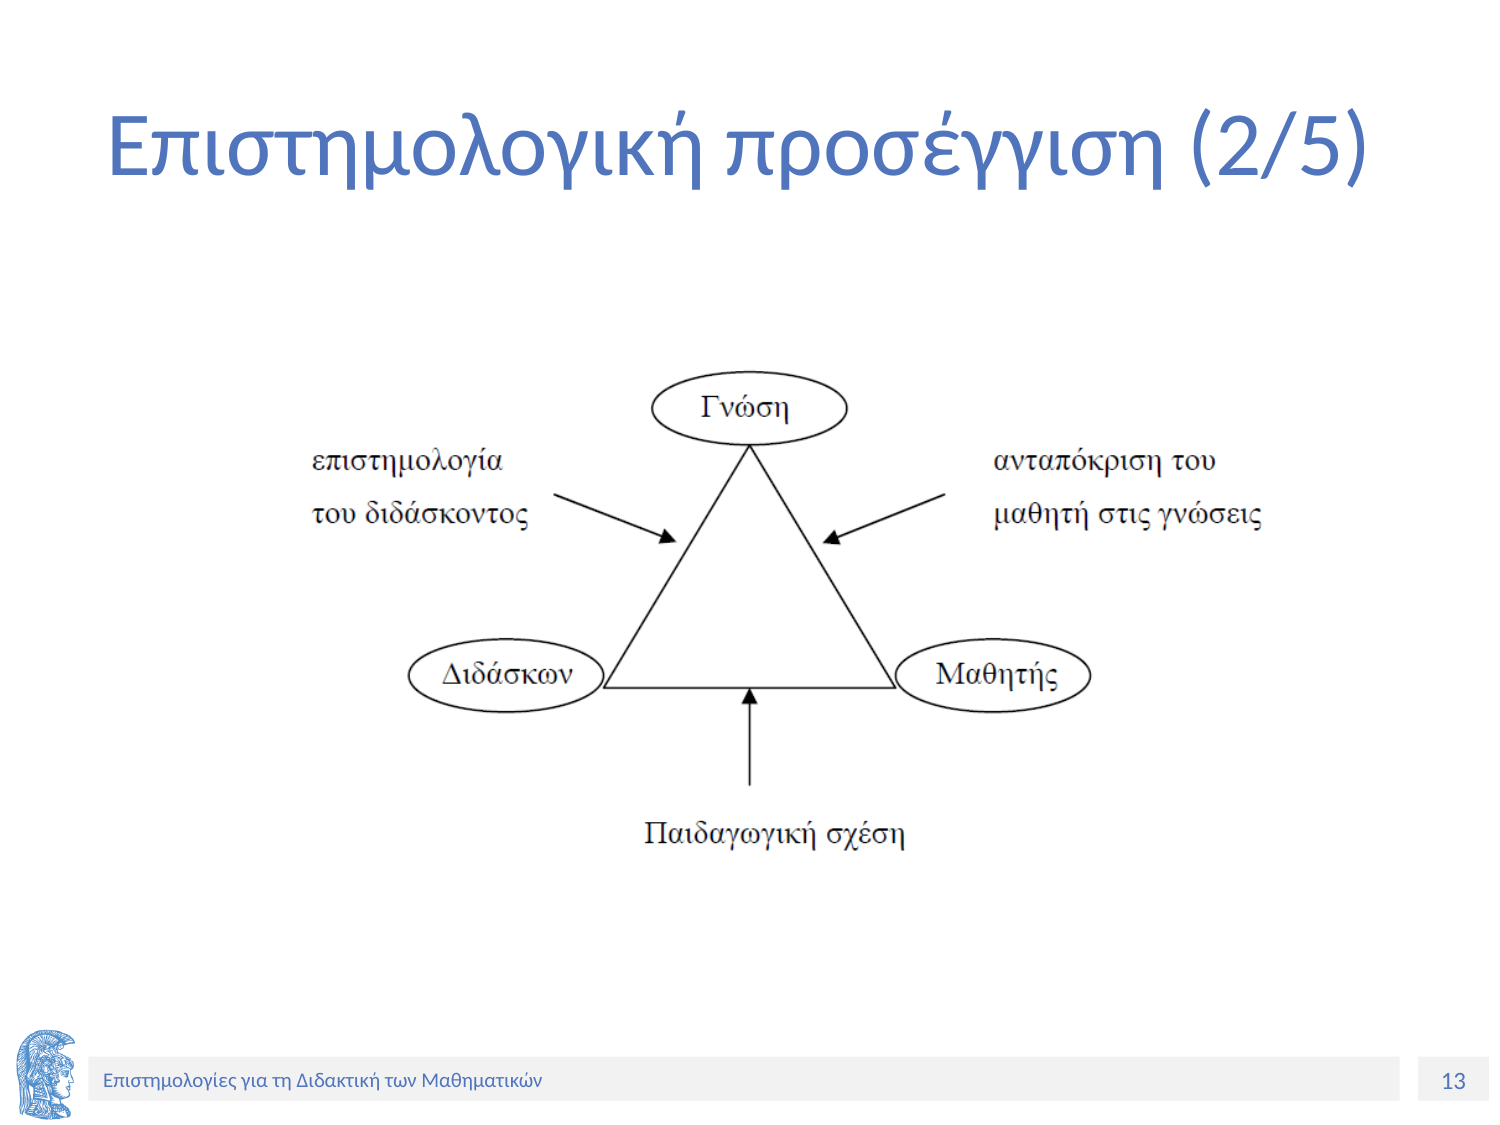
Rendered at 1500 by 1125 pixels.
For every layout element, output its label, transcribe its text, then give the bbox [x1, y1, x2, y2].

picture [9, 1026, 81, 1120]
picture [300, 349, 1277, 909]
title Eπιστημολογική προσέγγιση (2/5) [75, 45, 1425, 233]
